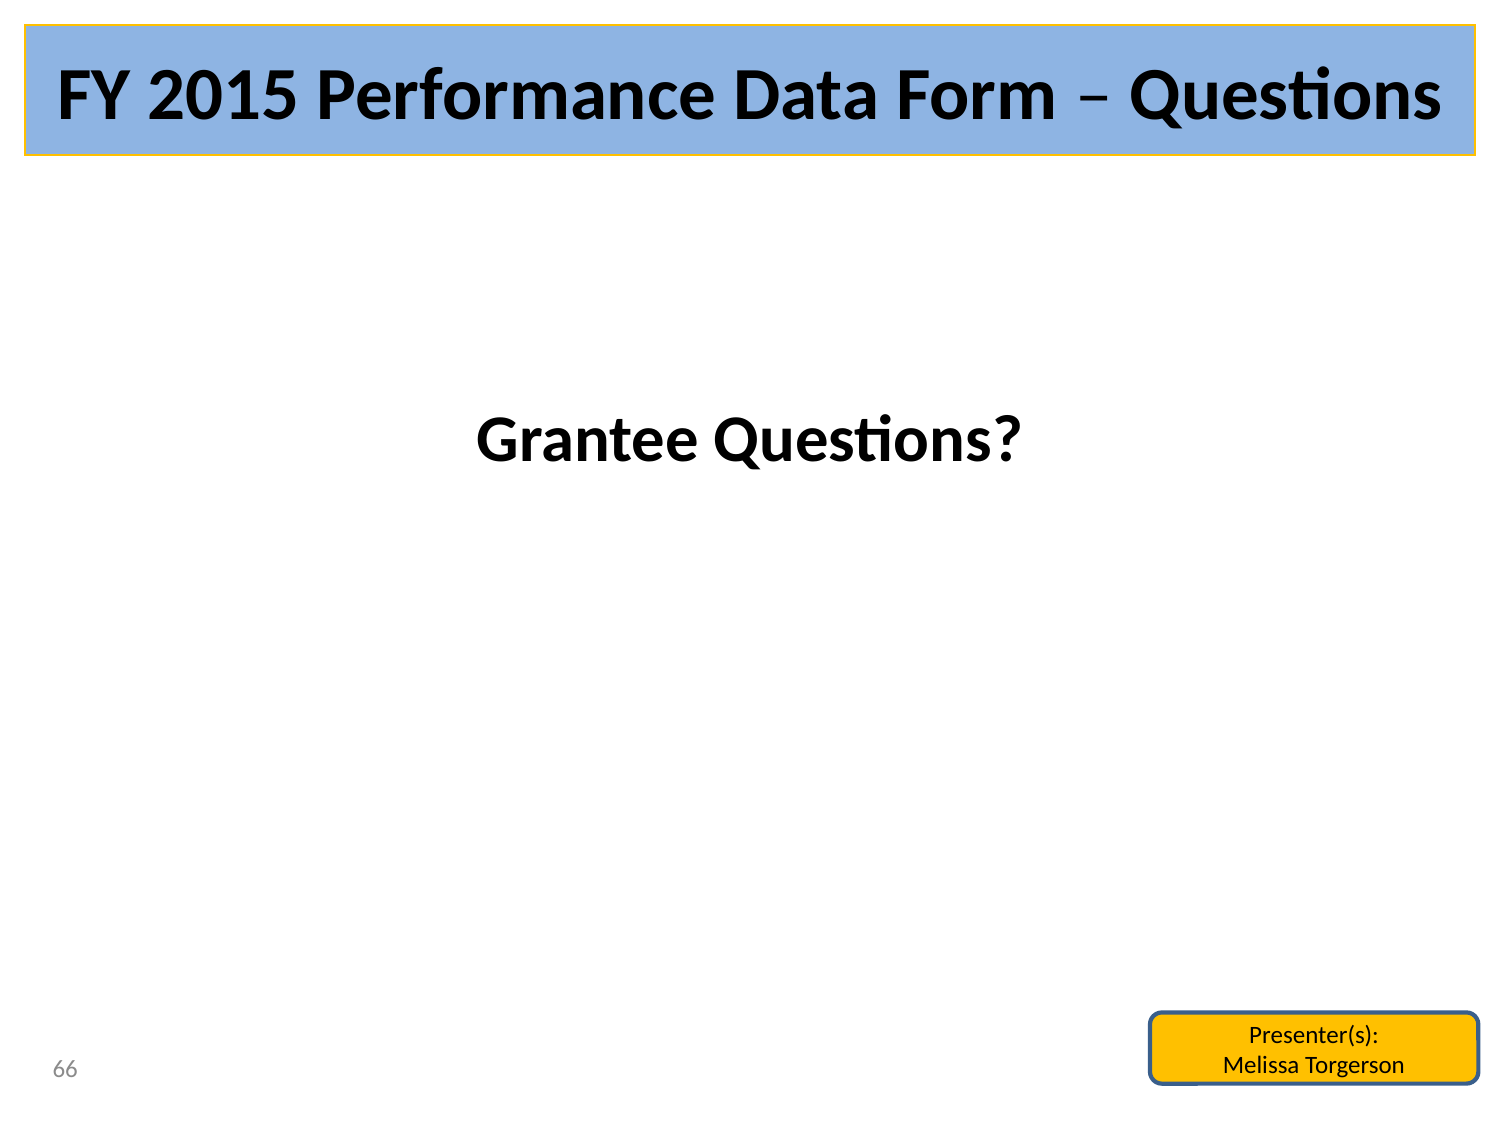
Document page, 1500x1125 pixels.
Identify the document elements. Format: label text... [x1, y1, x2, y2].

text_box Presenter(s): Melissa Torgerson [1147, 1010, 1481, 1086]
list Grantee Questions? [74, 387, 1426, 975]
title FY 2015 Performance Data Form – Questions [24, 24, 1476, 156]
text_box 66 [37, 1037, 388, 1098]
